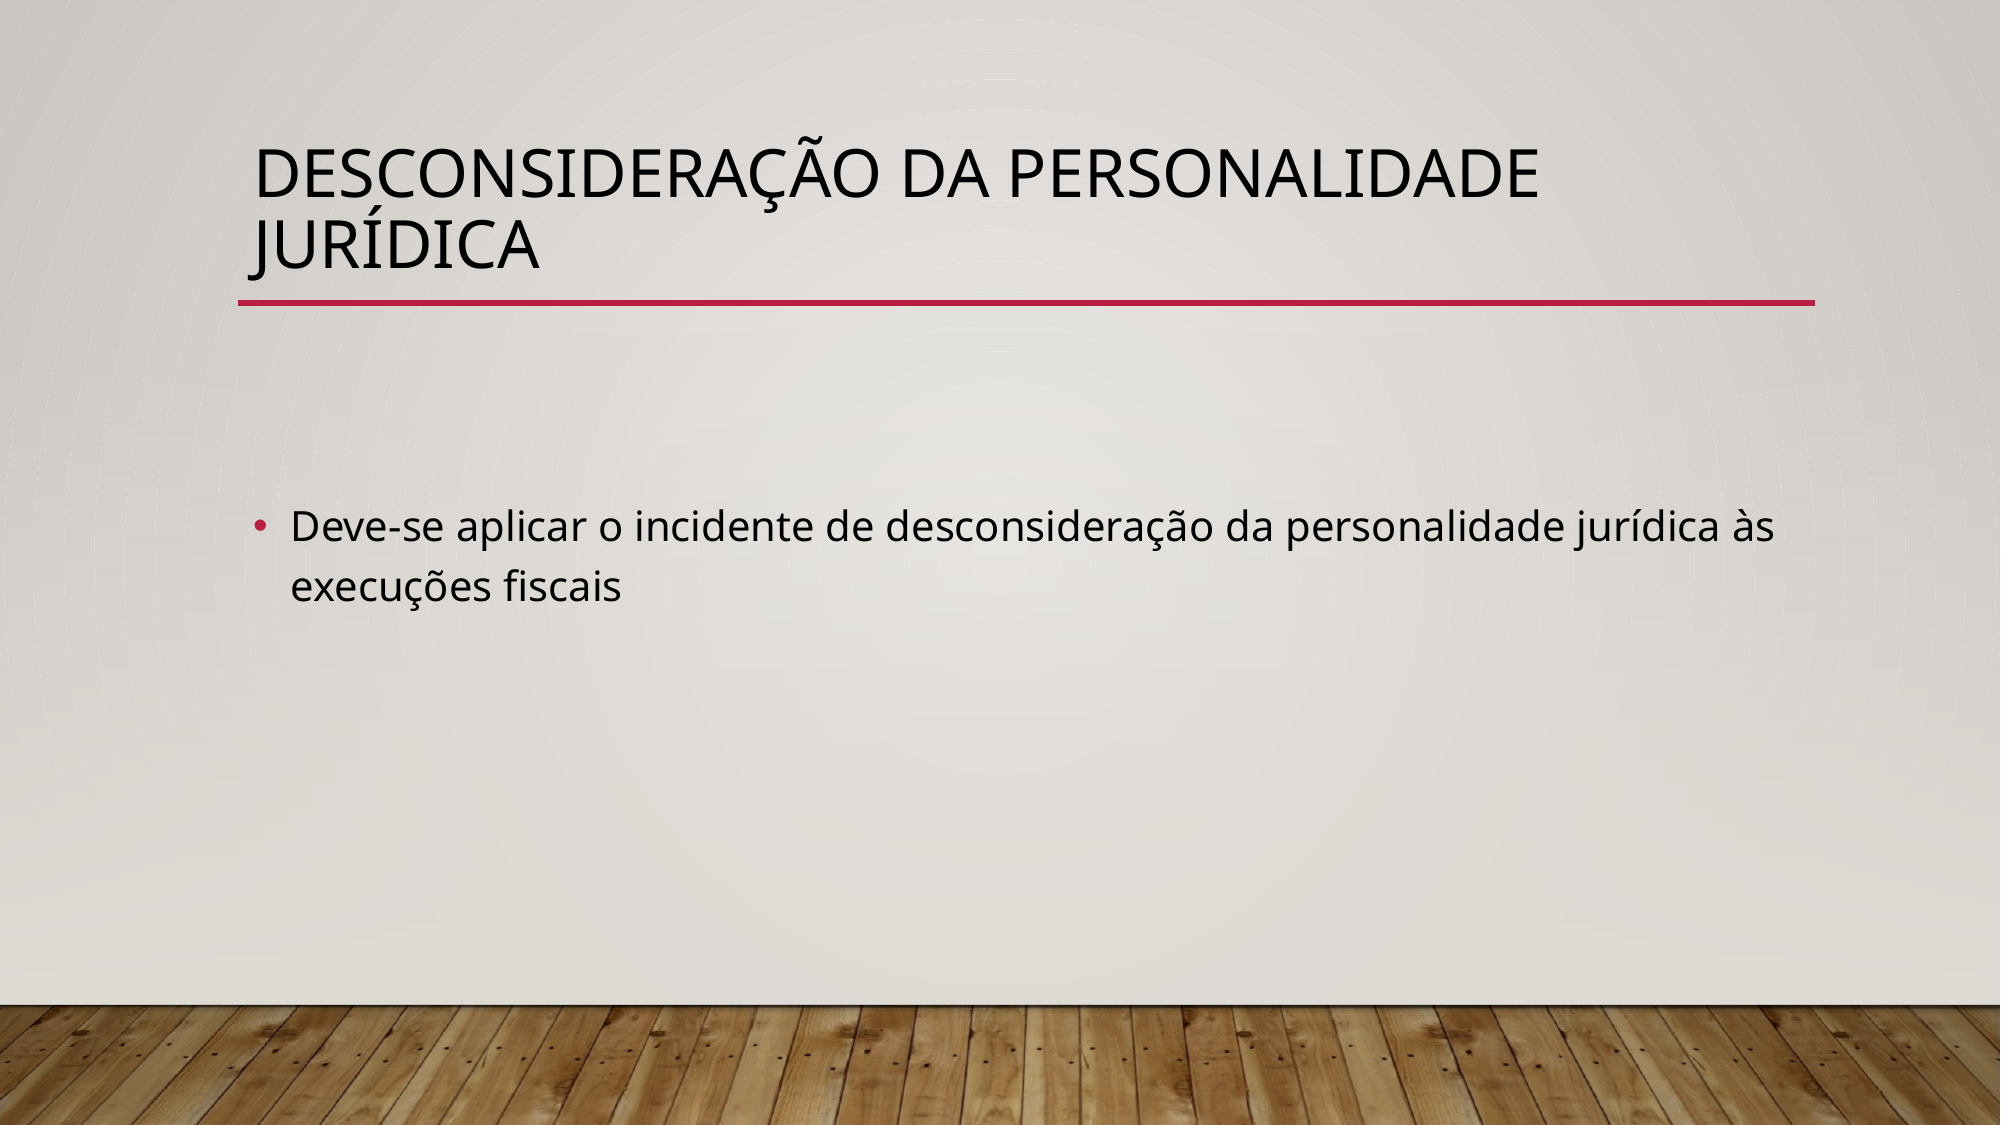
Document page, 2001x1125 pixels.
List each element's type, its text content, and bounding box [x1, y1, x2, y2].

picture [0, 1005, 2000, 1125]
title Desconsideração da Personalidade jurídica [238, 131, 1814, 305]
list Deve-se aplicar o incidente de desconsideração da personalidade jurídica às execuções fiscais [238, 330, 1814, 897]
